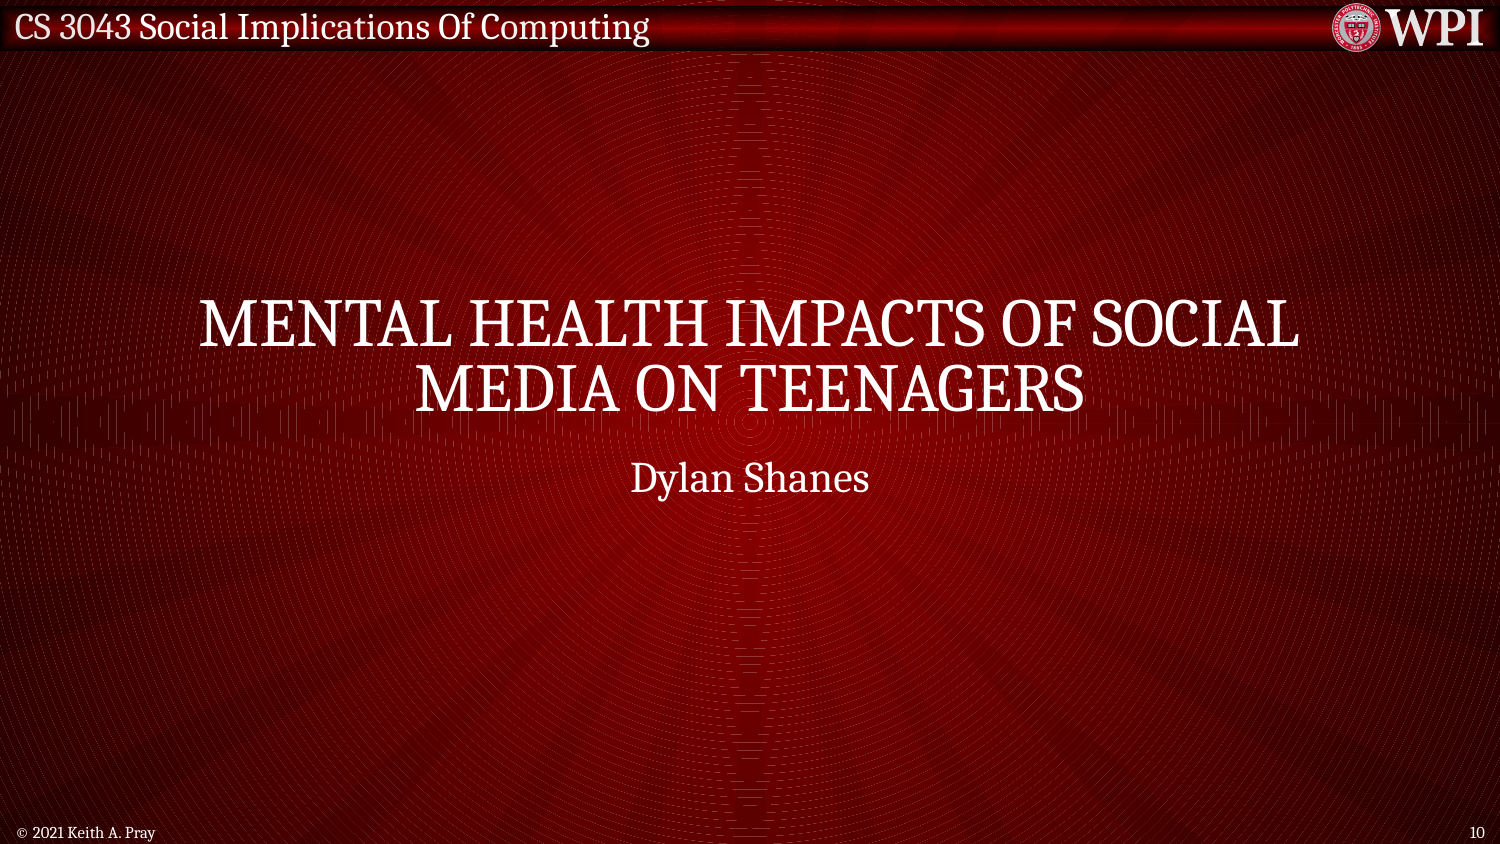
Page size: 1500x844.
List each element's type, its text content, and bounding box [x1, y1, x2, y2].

footer © 2021 Keith A. Pray [0, 819, 913, 844]
picture [1332, 3, 1483, 52]
slide_number 10 [1397, 819, 1500, 844]
list Dylan Shanes [150, 446, 1350, 572]
title Mental Health Impacts of Social Media on Teenagers [150, 187, 1350, 433]
